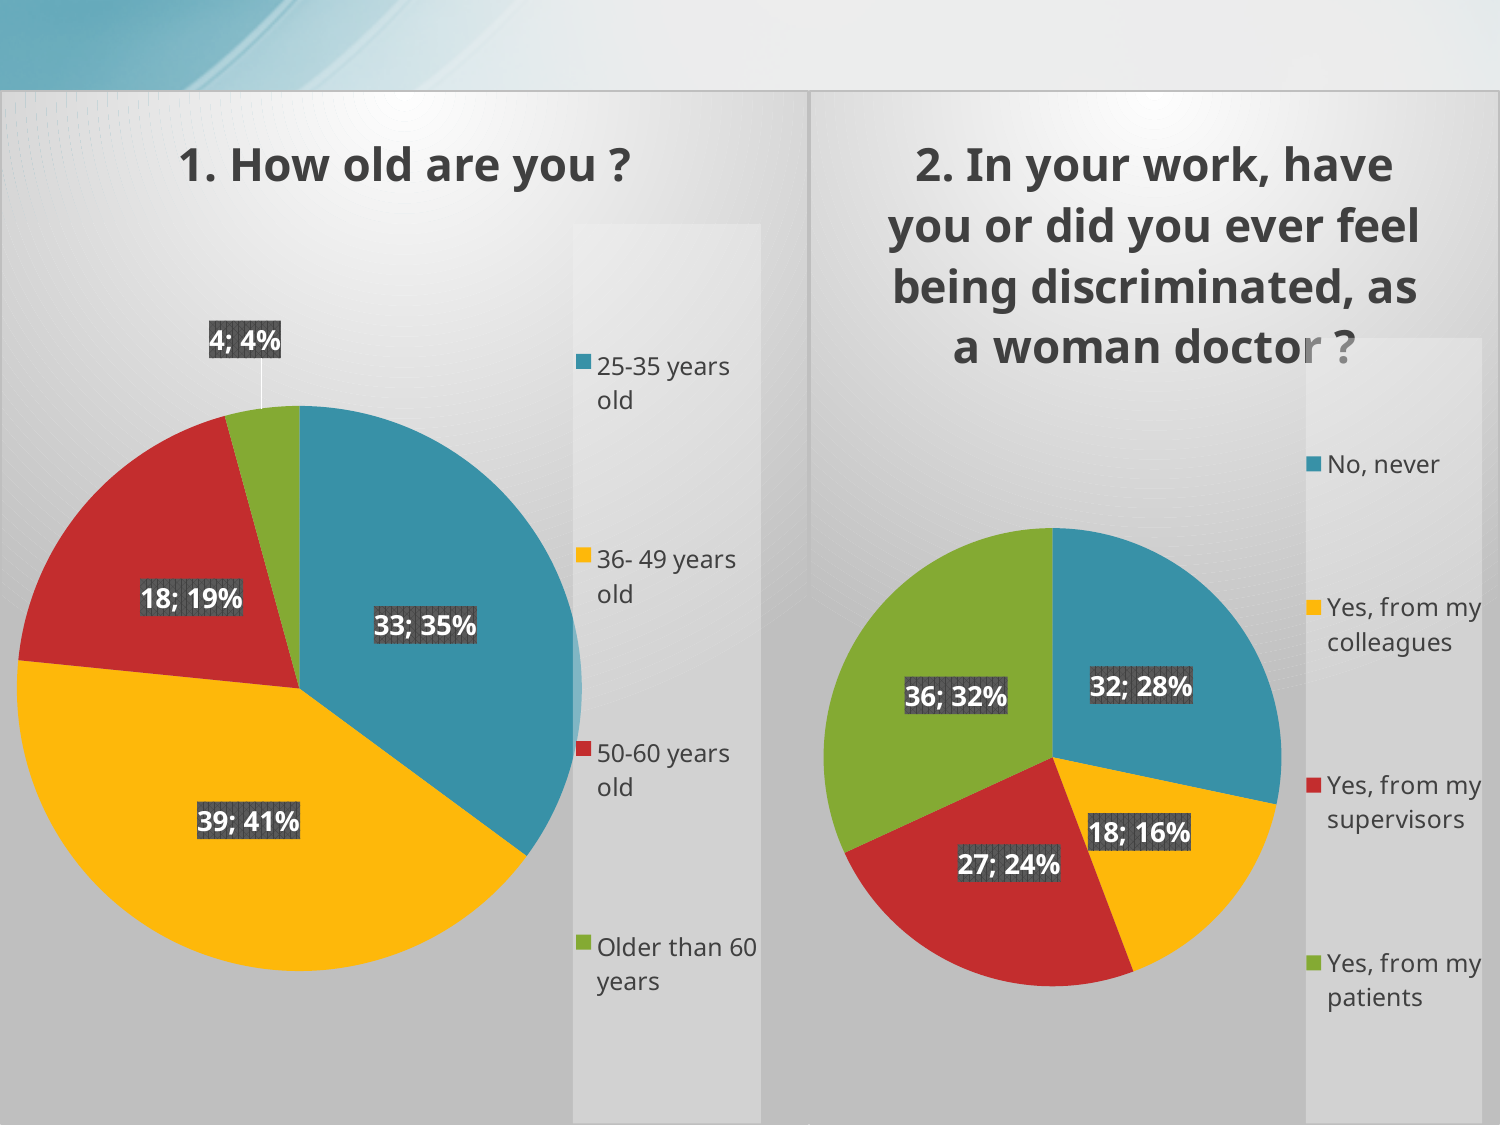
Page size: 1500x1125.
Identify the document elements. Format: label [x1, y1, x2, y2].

picture [0, 0, 1500, 89]
chart [0, 89, 1500, 1125]
